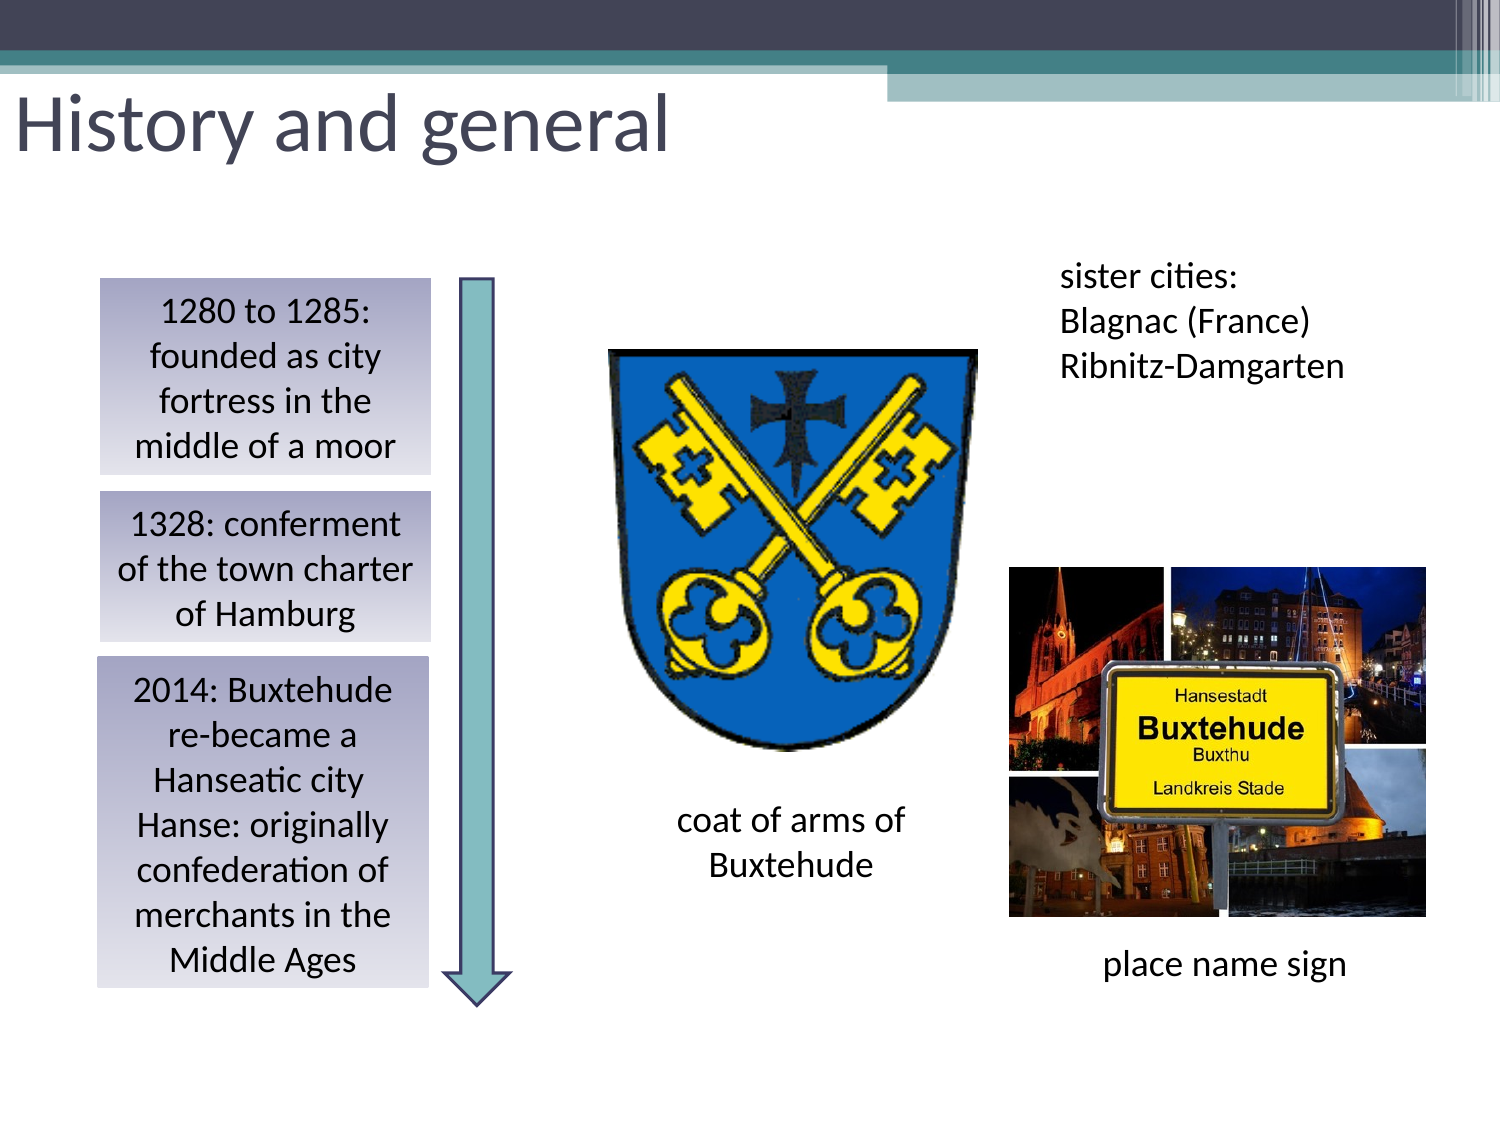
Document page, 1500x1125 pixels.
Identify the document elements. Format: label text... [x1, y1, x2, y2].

text_box sister cities: Blagnac (France) Ribnitz-Damgarten [1045, 243, 1382, 394]
text_box place name sign [1068, 931, 1382, 993]
picture [608, 349, 979, 753]
picture [1008, 567, 1426, 917]
text_box coat of arms of Buxtehude [620, 786, 963, 893]
text_box 1328: conferment of the town charter of Hamburg [100, 491, 431, 642]
text_box 1280 to 1285: founded as city fortress in the middle of a moor [100, 278, 431, 475]
text_box 2014: Buxtehude re-became a Hanseatic city Hanse: originally confederation of merchants in the Middle Ages [97, 656, 429, 988]
text_box History and general [0, 31, 1350, 206]
text_box [444, 278, 510, 1006]
